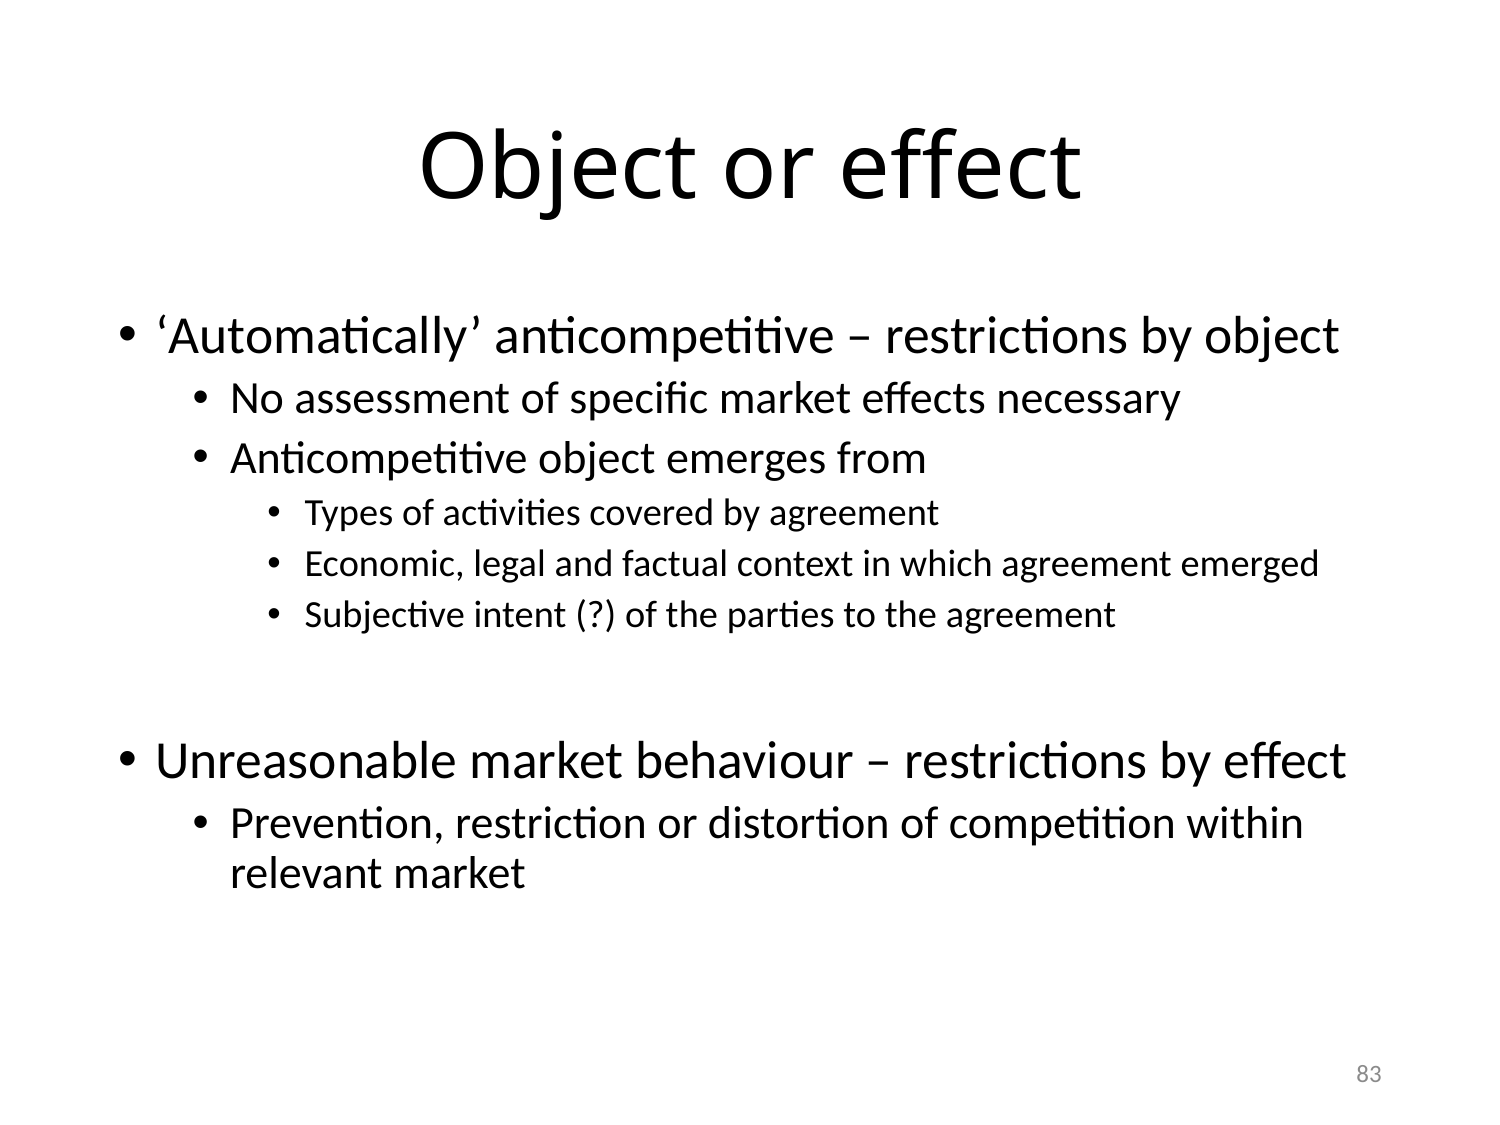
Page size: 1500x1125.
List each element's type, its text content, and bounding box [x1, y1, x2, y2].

slide_number 83 [1059, 1042, 1397, 1103]
title Object or effect [103, 59, 1397, 278]
list ‘Automatically’ anticompetitive – restrictions by object No assessment of specific market effects necessary Anticompetitive object emerges from Types of activities covered by agreement Economic, legal and factual context in which agreement emerged Subjective intent (?) of the parties to the agreement Unreasonable market behaviour – restrictions by effect Prevention, restriction or distortion of competition within relevant market [103, 299, 1397, 1014]
